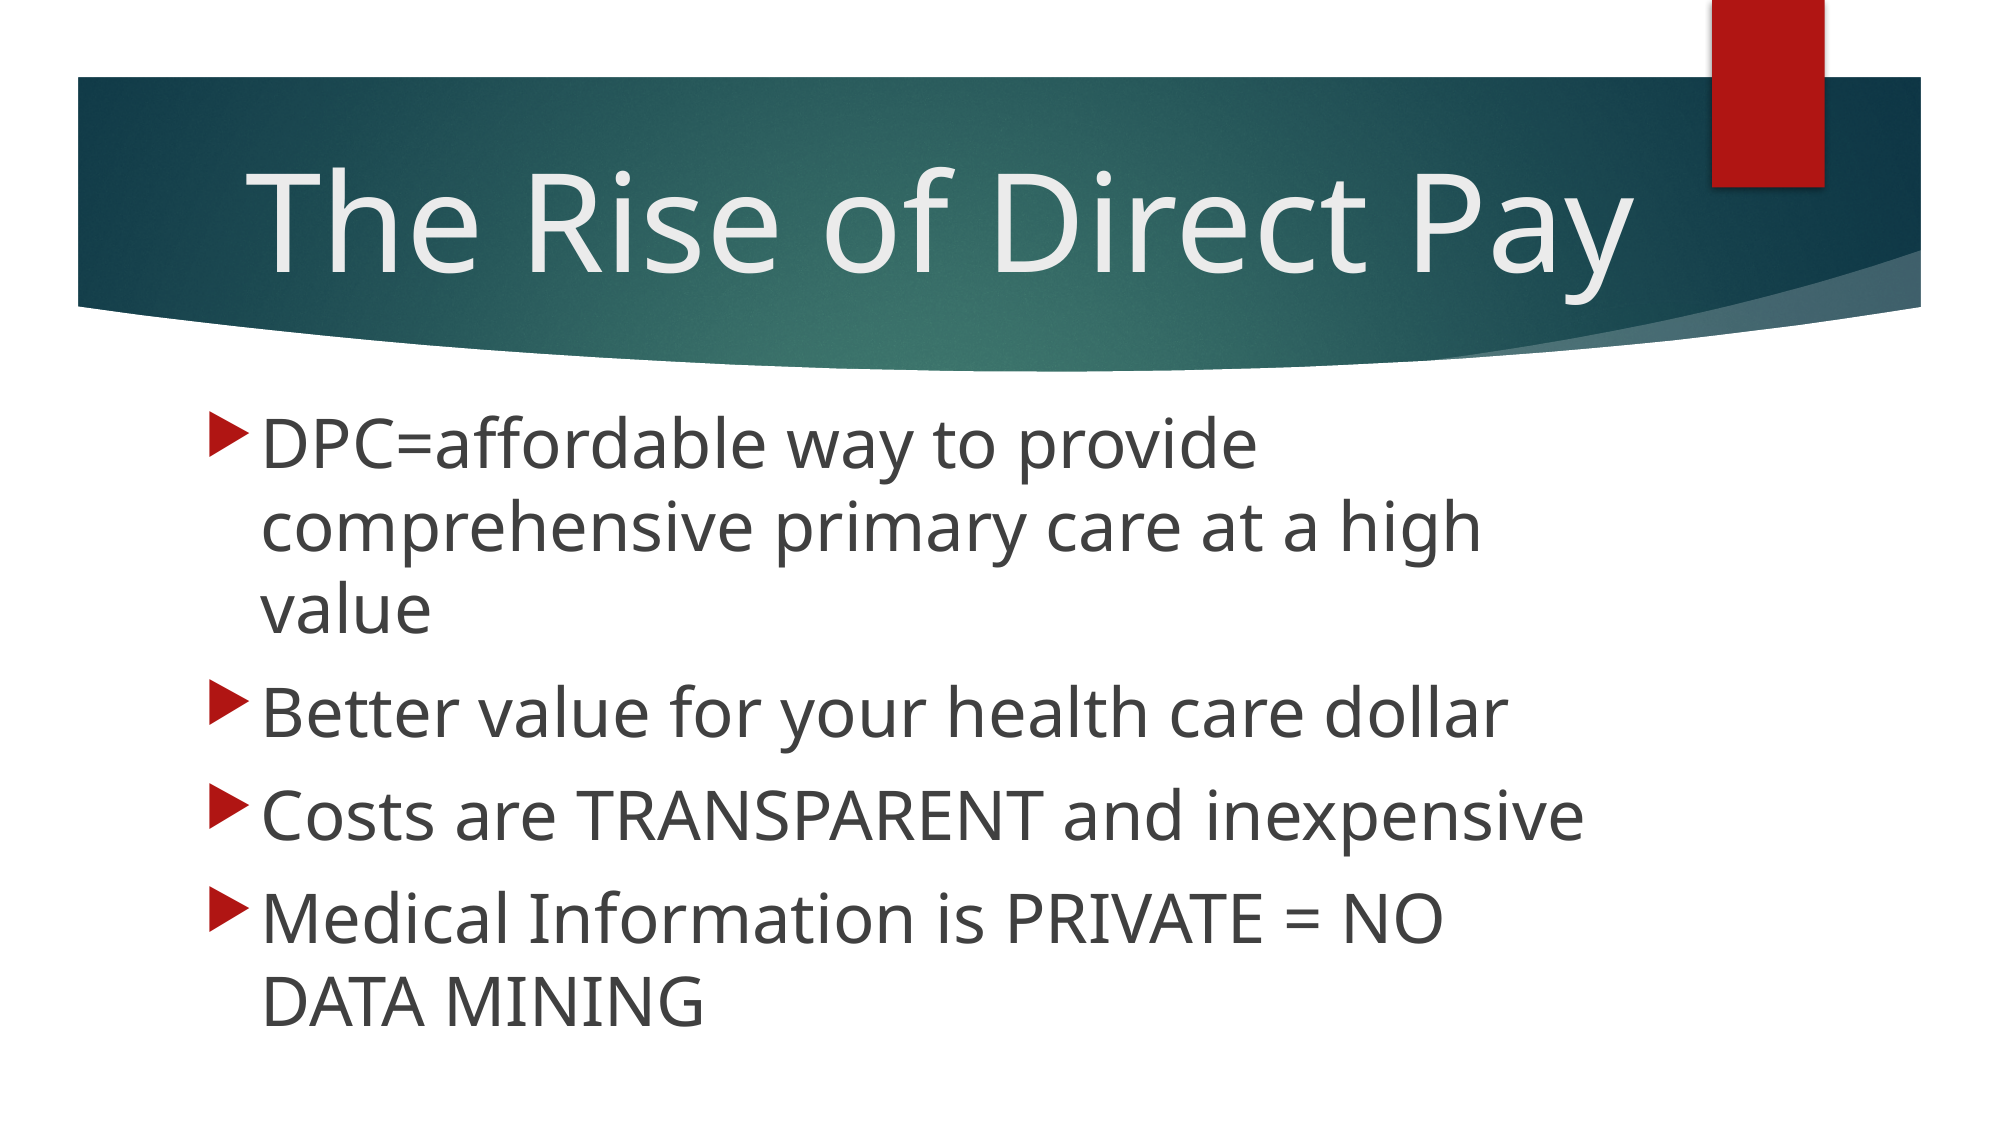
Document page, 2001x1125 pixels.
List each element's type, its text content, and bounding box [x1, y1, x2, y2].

title The Rise of Direct Pay [189, 106, 1692, 328]
list DPC=affordable way to provide comprehensive primary care at a high value Better value for your health care dollar Costs are TRANSPARENT and inexpensive Medical Information is PRIVATE = NO DATA MINING [189, 392, 1638, 1103]
